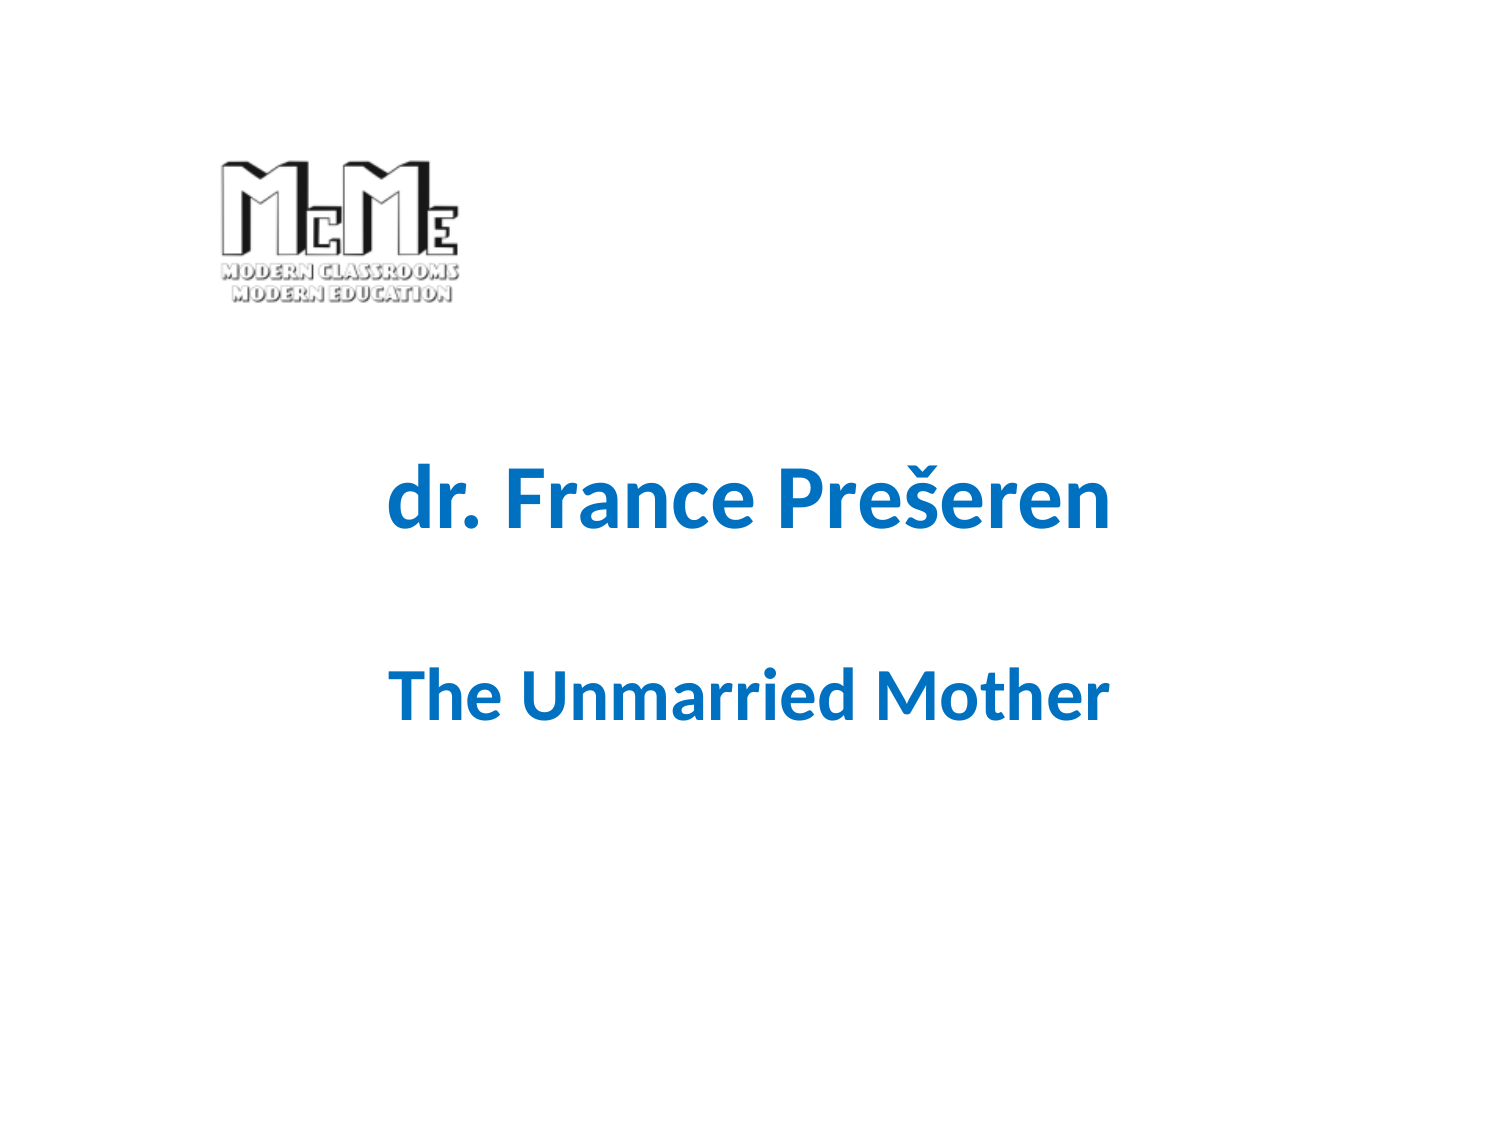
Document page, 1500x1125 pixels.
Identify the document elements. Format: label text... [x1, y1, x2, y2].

title dr. France Prešeren [112, 172, 1388, 591]
subtitle The Unmarried Mother [225, 637, 1275, 925]
picture [218, 148, 464, 306]
